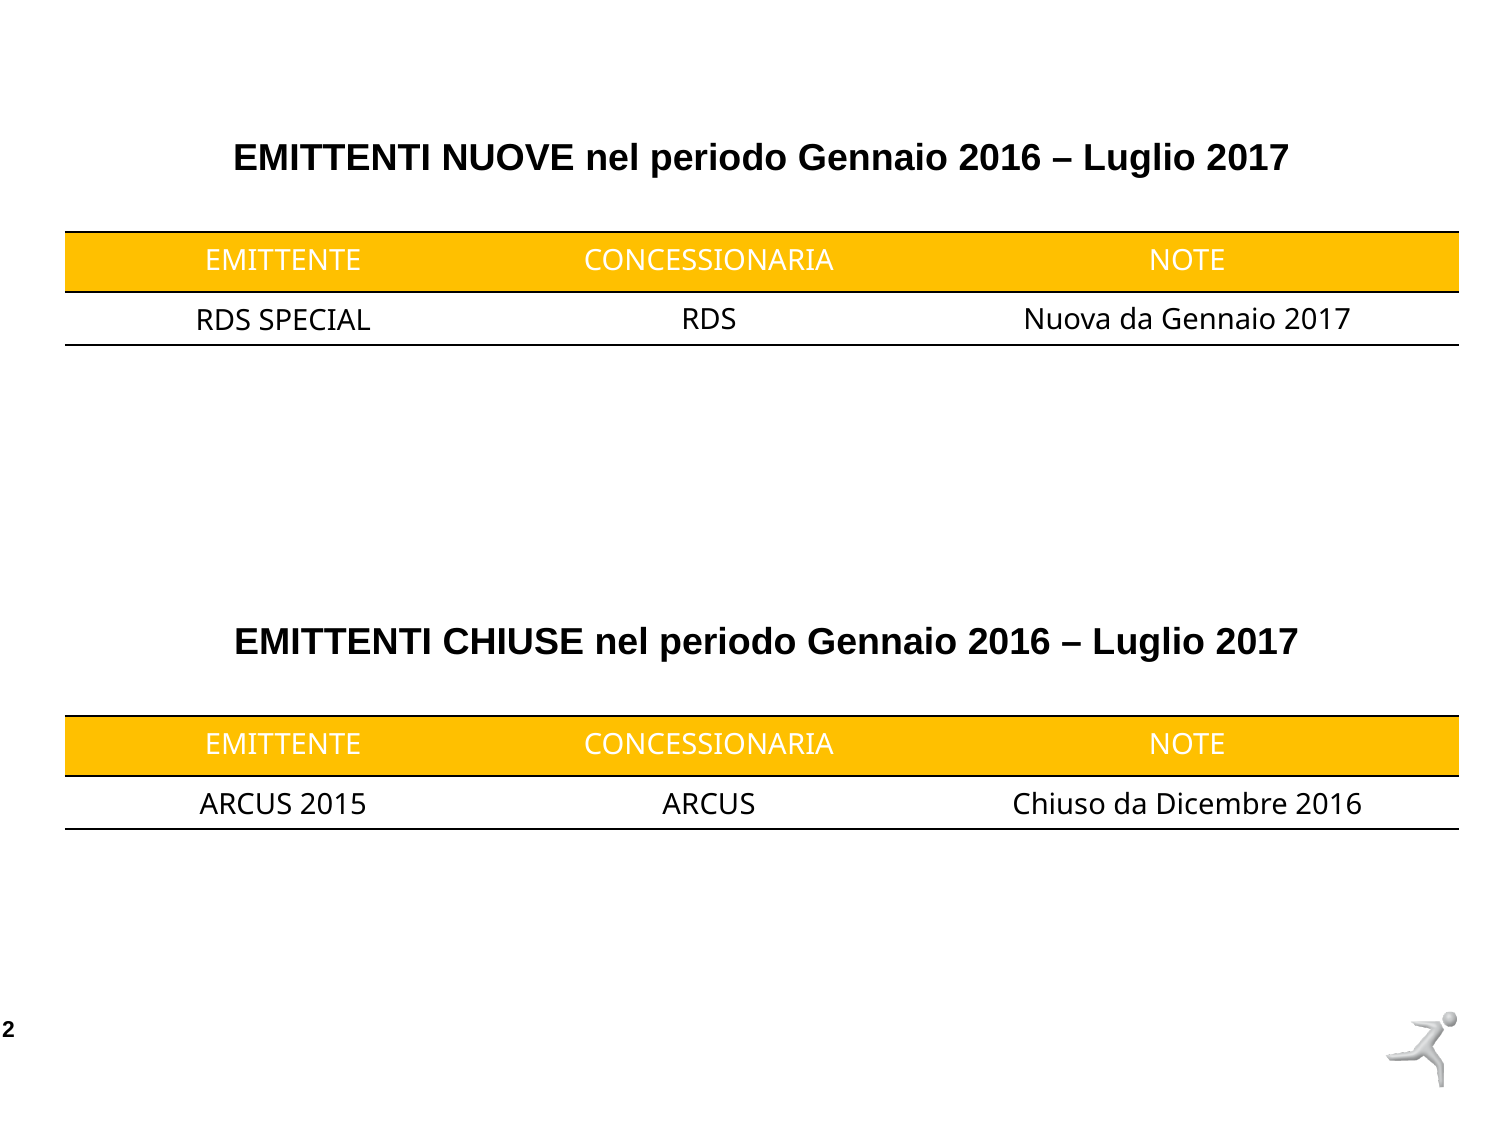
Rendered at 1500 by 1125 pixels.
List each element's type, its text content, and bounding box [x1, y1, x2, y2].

table_cell Nuova da Gennaio 2017 [916, 293, 1459, 344]
text_box EMITTENTI NUOVE nel periodo Gennaio 2016 – Luglio 2017 [123, 125, 1400, 186]
table_header EMITTENTE [65, 717, 502, 775]
table_header CONCESSIONARIA [502, 717, 916, 775]
table_header CONCESSIONARIA [502, 233, 916, 291]
table_cell Chiuso da Dicembre 2016 [916, 777, 1459, 828]
table_header EMITTENTE [65, 233, 502, 291]
table_cell RDS [502, 293, 916, 344]
picture [1366, 990, 1476, 1109]
table_cell RDS SPECIAL [65, 293, 502, 344]
text_box EMITTENTI CHIUSE nel periodo Gennaio 2016 – Luglio 2017 [123, 609, 1400, 670]
table_header NOTE [916, 717, 1459, 775]
table_cell ARCUS 2015 [65, 777, 502, 828]
table_header NOTE [916, 233, 1459, 291]
table_cell ARCUS [502, 777, 916, 828]
